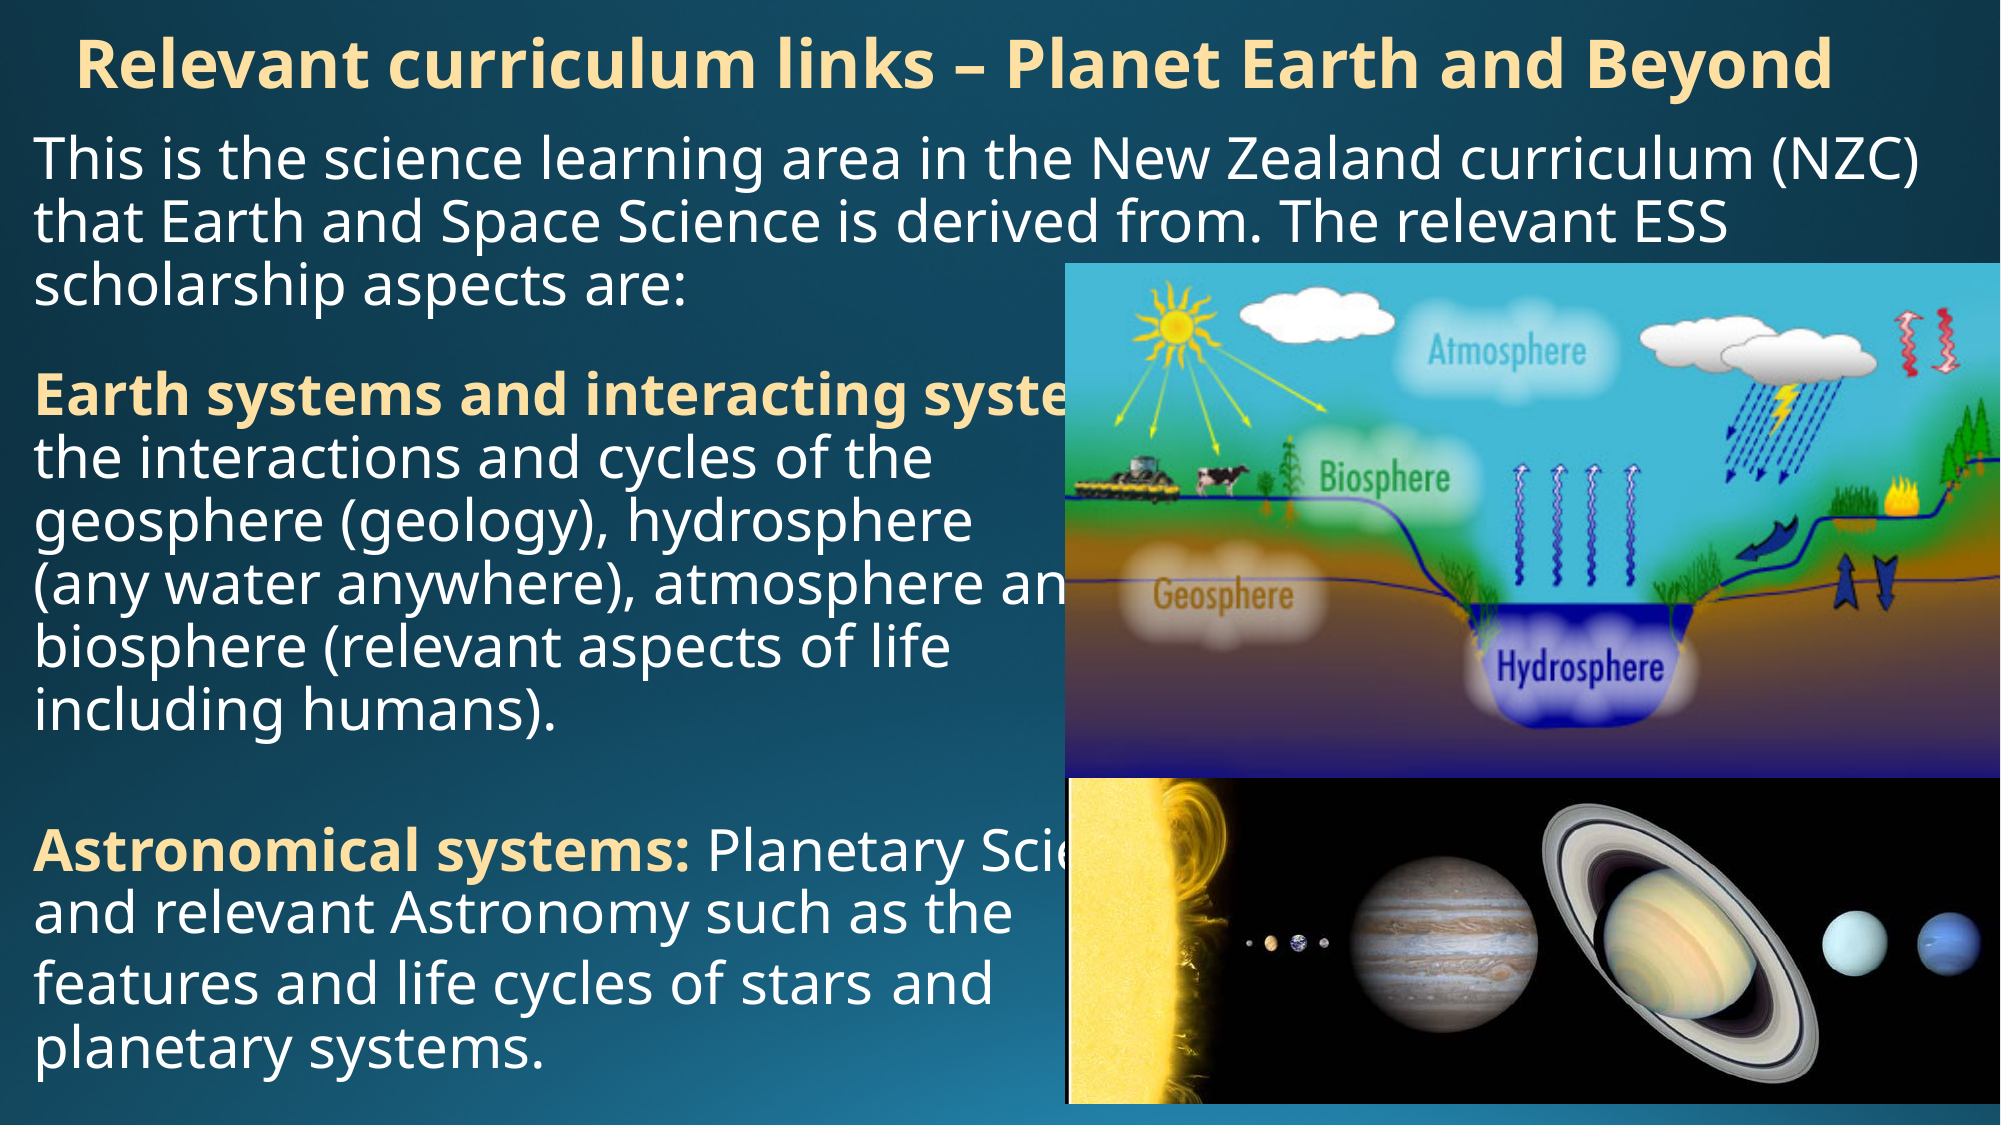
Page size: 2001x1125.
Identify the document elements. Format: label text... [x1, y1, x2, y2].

list This is the science learning area in the New Zealand curriculum (NZC) that Earth and Space Science is derived from. The relevant ESS scholarship aspects are: Earth systems and interacting systems: the interactions and cycles of the geosphere (geology), hydrosphere (any water anywhere), atmosphere and biosphere (relevant aspects of life including humans). Astronomical systems: Planetary Science and relevant Astronomy such as the features and life cycles of stars and planetary systems. [18, 121, 1987, 1104]
title Relevant curriculum links – Planet Earth and Beyond [0, 21, 1954, 112]
picture [0, 0, 2001, 1125]
